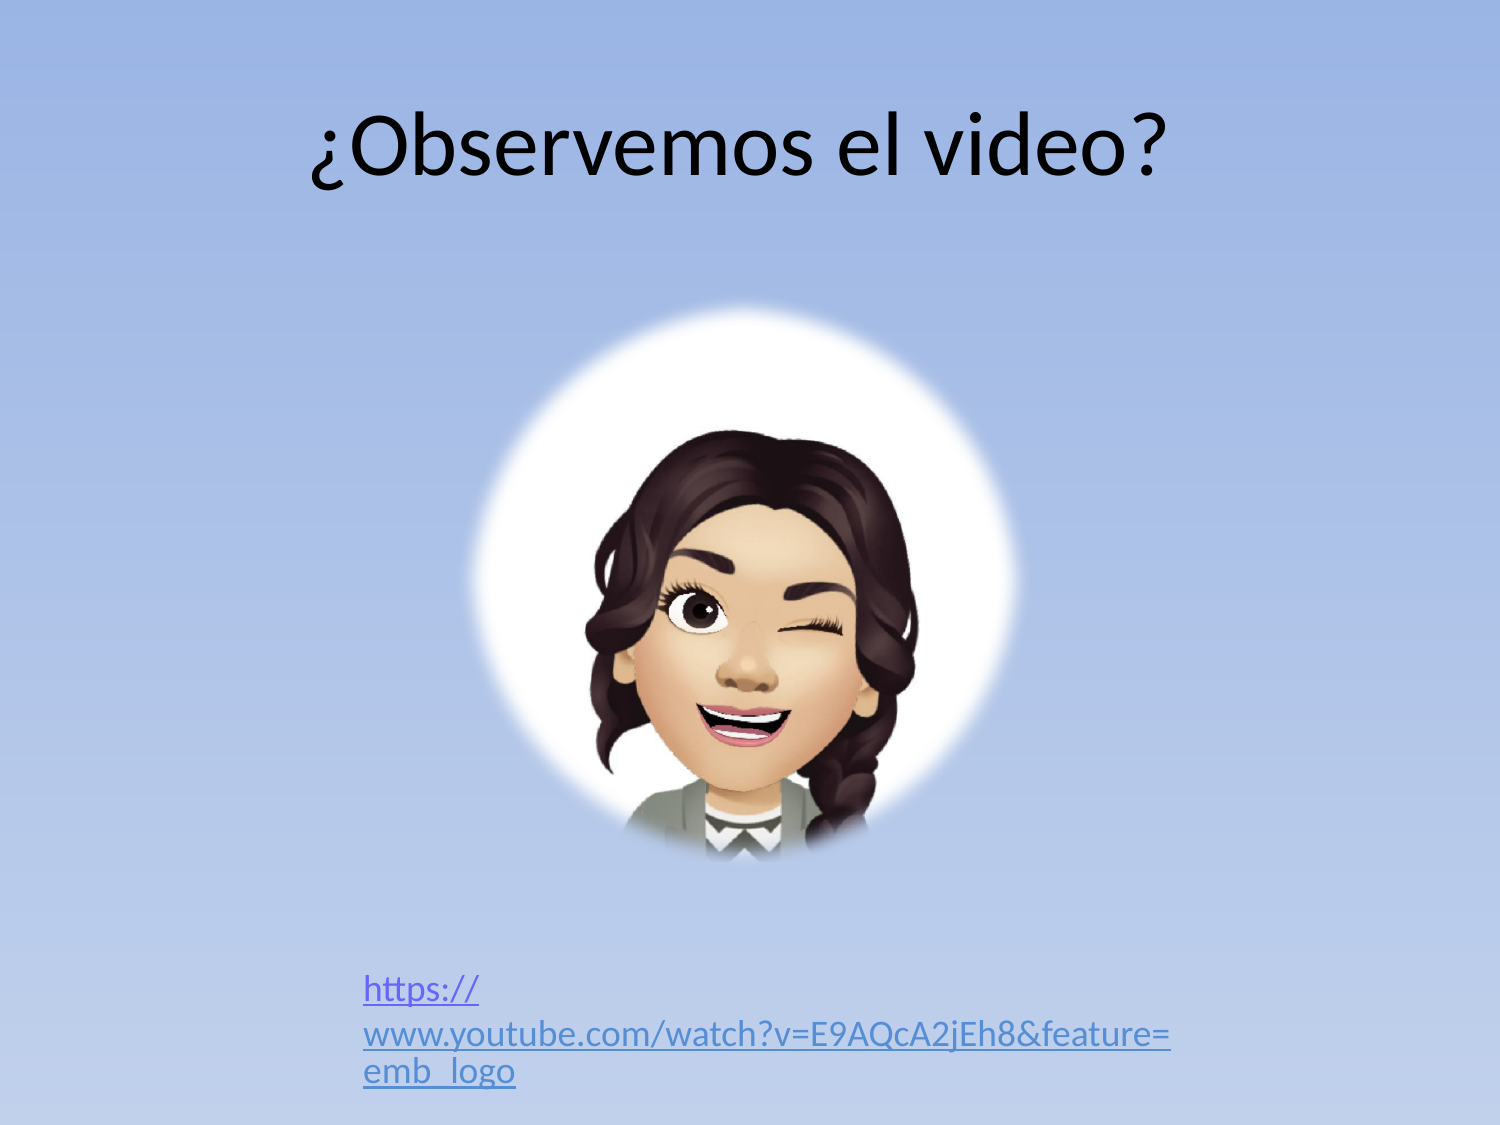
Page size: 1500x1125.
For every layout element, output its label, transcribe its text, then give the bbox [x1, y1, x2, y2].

text_box https://www.youtube.com/watch?v=E9AQcA2jEh8&feature=emb_logo [348, 956, 1199, 1106]
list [454, 290, 1034, 870]
title ¿Observemos el video? [75, 45, 1425, 233]
